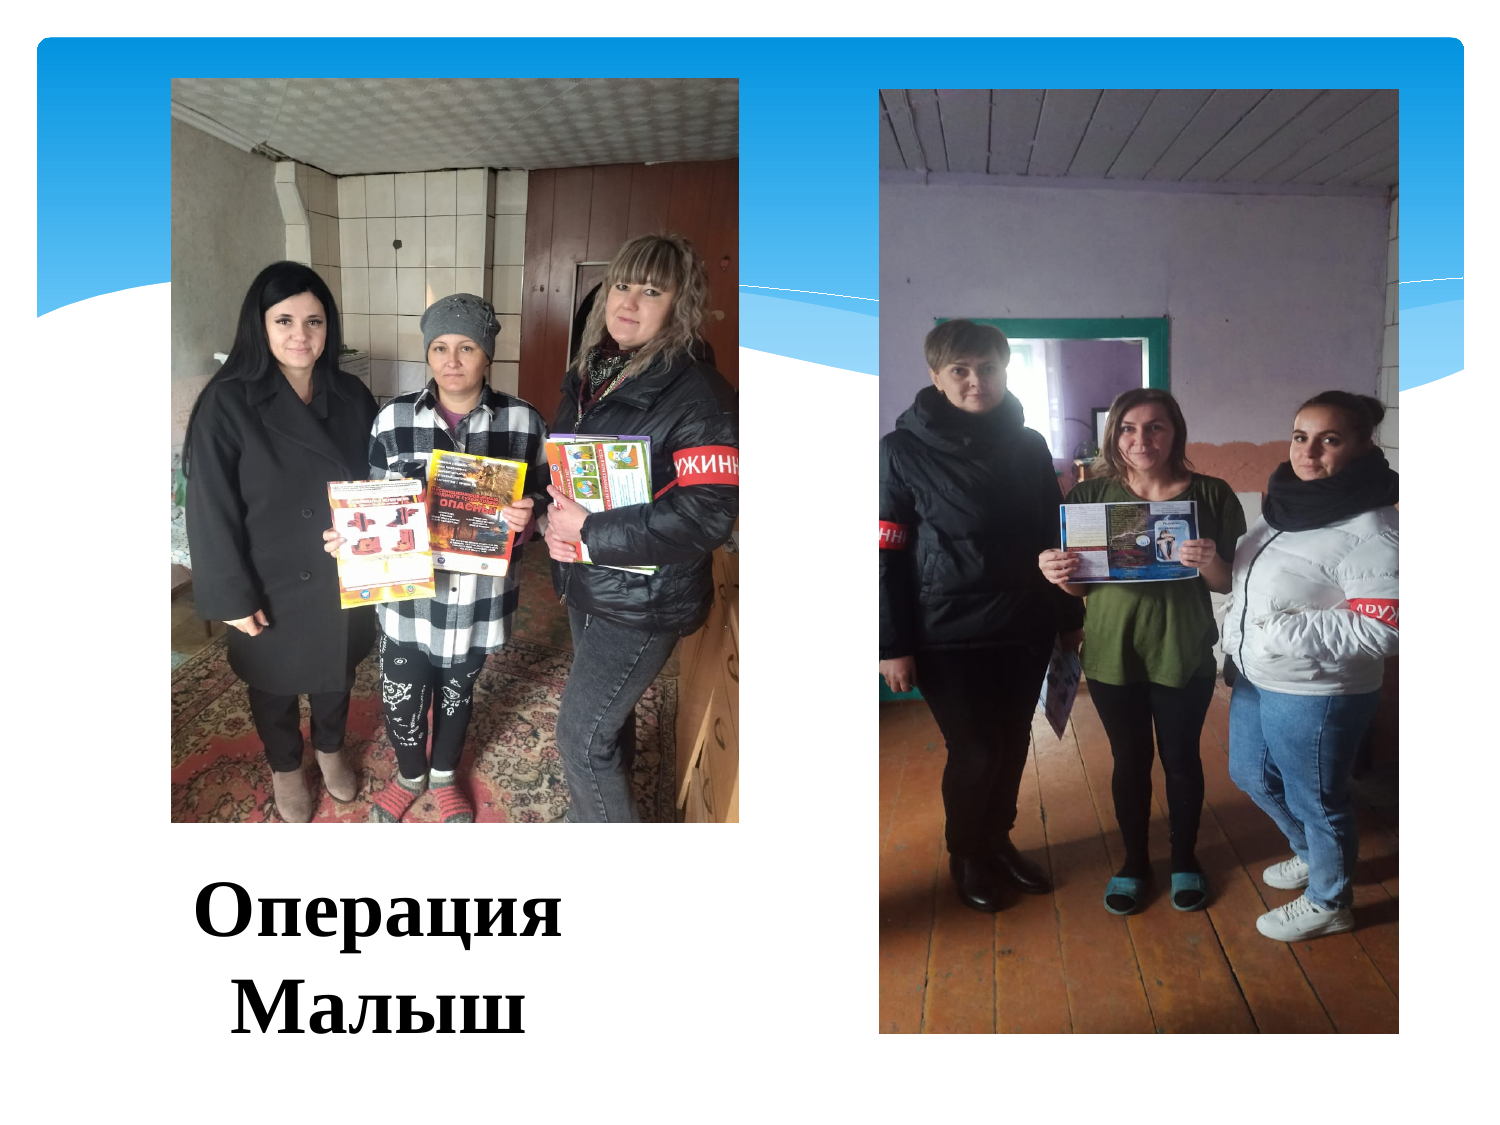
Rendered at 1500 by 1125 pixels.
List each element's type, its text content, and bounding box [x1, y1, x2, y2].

picture [879, 89, 1399, 1034]
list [170, 77, 739, 823]
title Операция «Малыш» [53, 846, 705, 1059]
